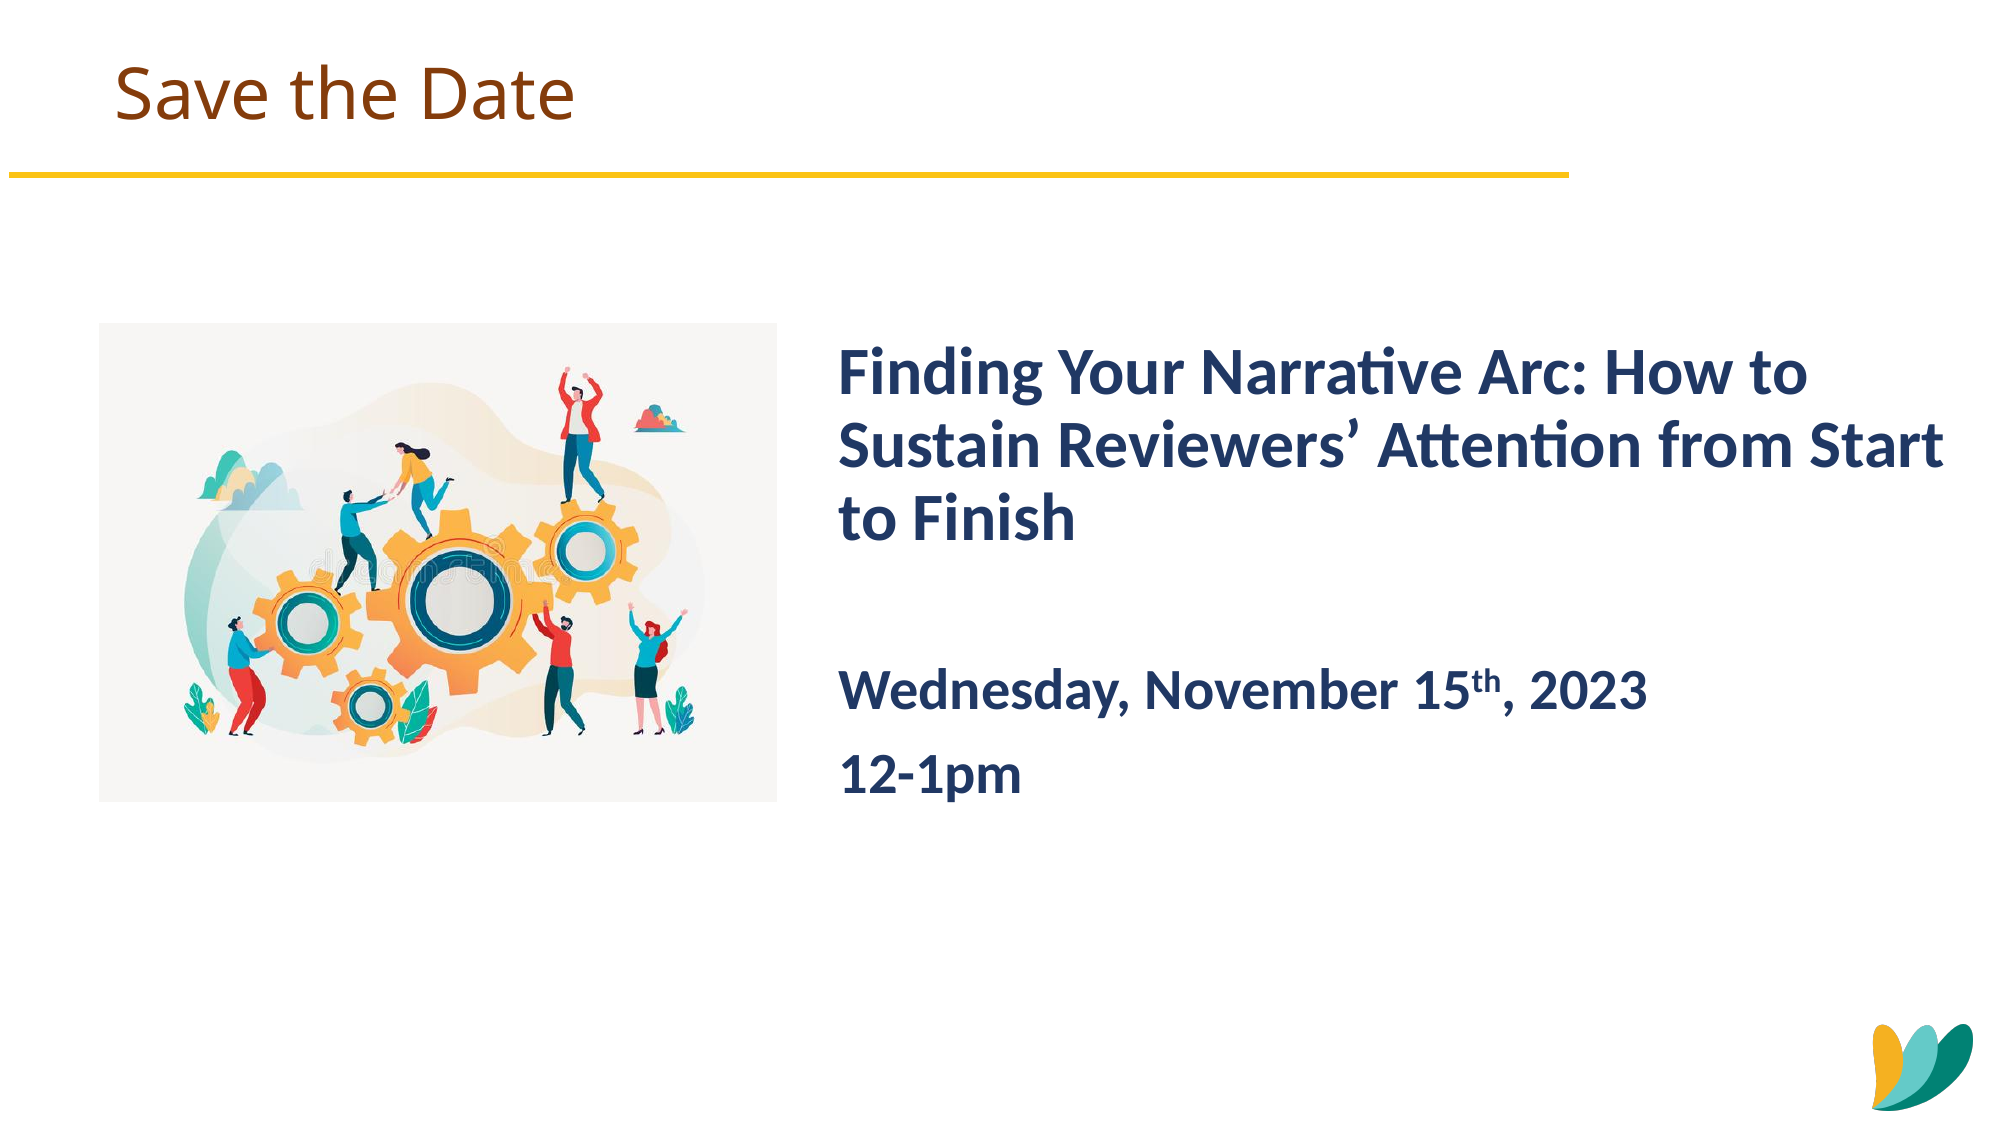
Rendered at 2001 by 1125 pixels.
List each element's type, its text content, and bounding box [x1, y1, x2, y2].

list Finding Your Narrative Arc: How to Sustain Reviewers’ Attention from Start to Finish Wednesday, November 15th, 2023 12-1pm [823, 237, 1991, 1125]
picture [1872, 1024, 1973, 1112]
picture [99, 323, 777, 802]
title Save the Date [99, 50, 1900, 238]
